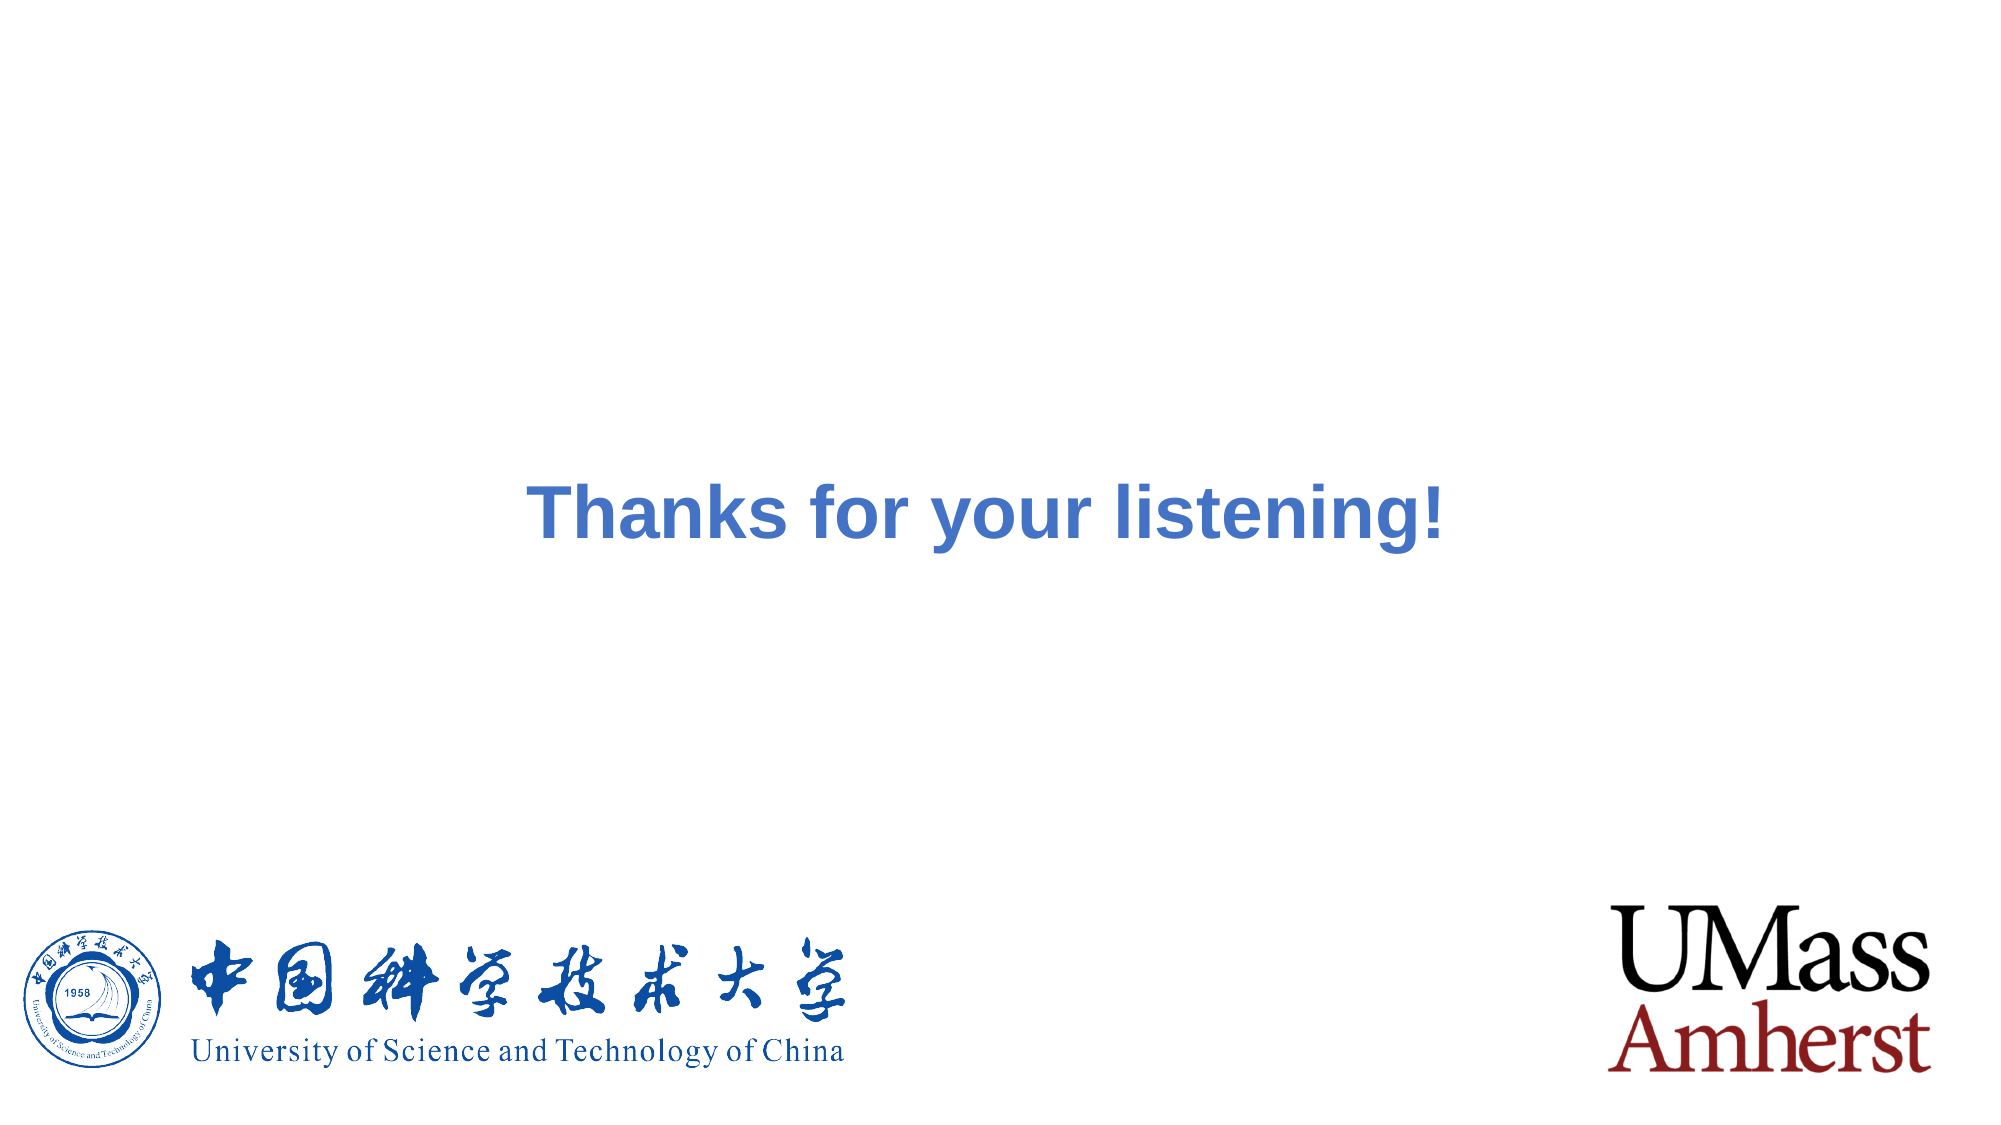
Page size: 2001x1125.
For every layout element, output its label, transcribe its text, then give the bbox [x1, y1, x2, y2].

picture [1581, 861, 1969, 1113]
picture [5, 920, 861, 1082]
text_box Thanks for your listening! [511, 456, 1489, 562]
